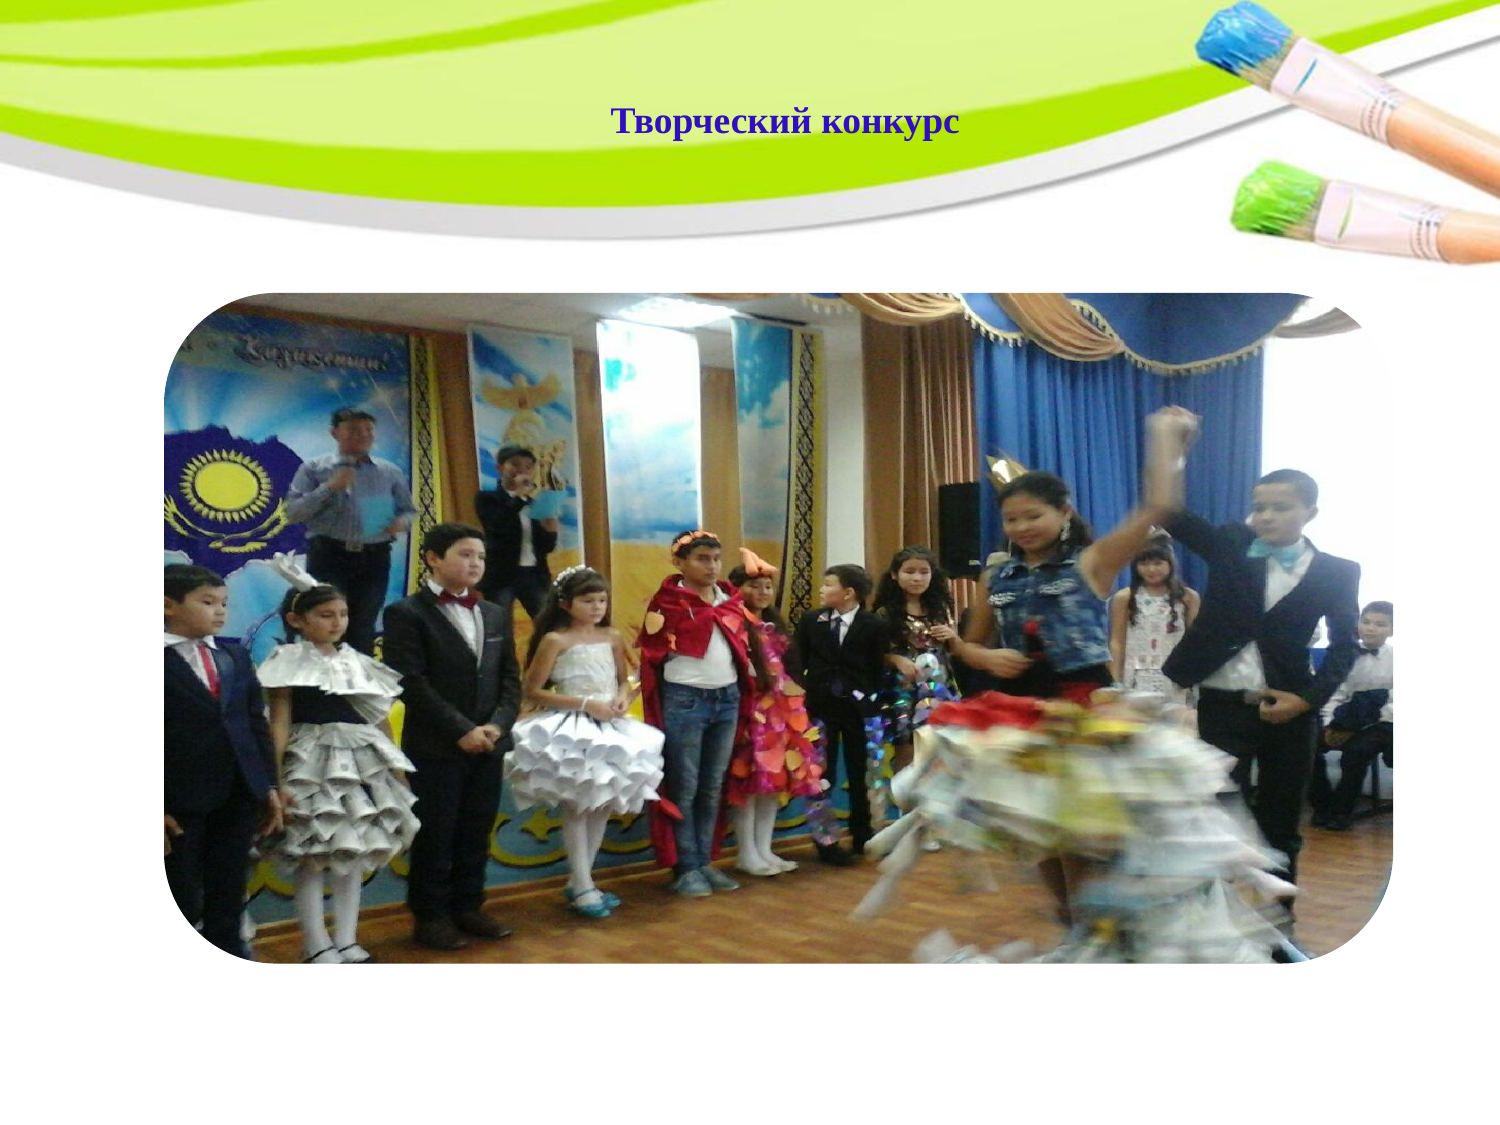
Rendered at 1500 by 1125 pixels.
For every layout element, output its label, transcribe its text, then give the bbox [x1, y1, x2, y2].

text_box Творческий конкурс [595, 88, 1067, 148]
picture [0, 0, 1500, 1125]
